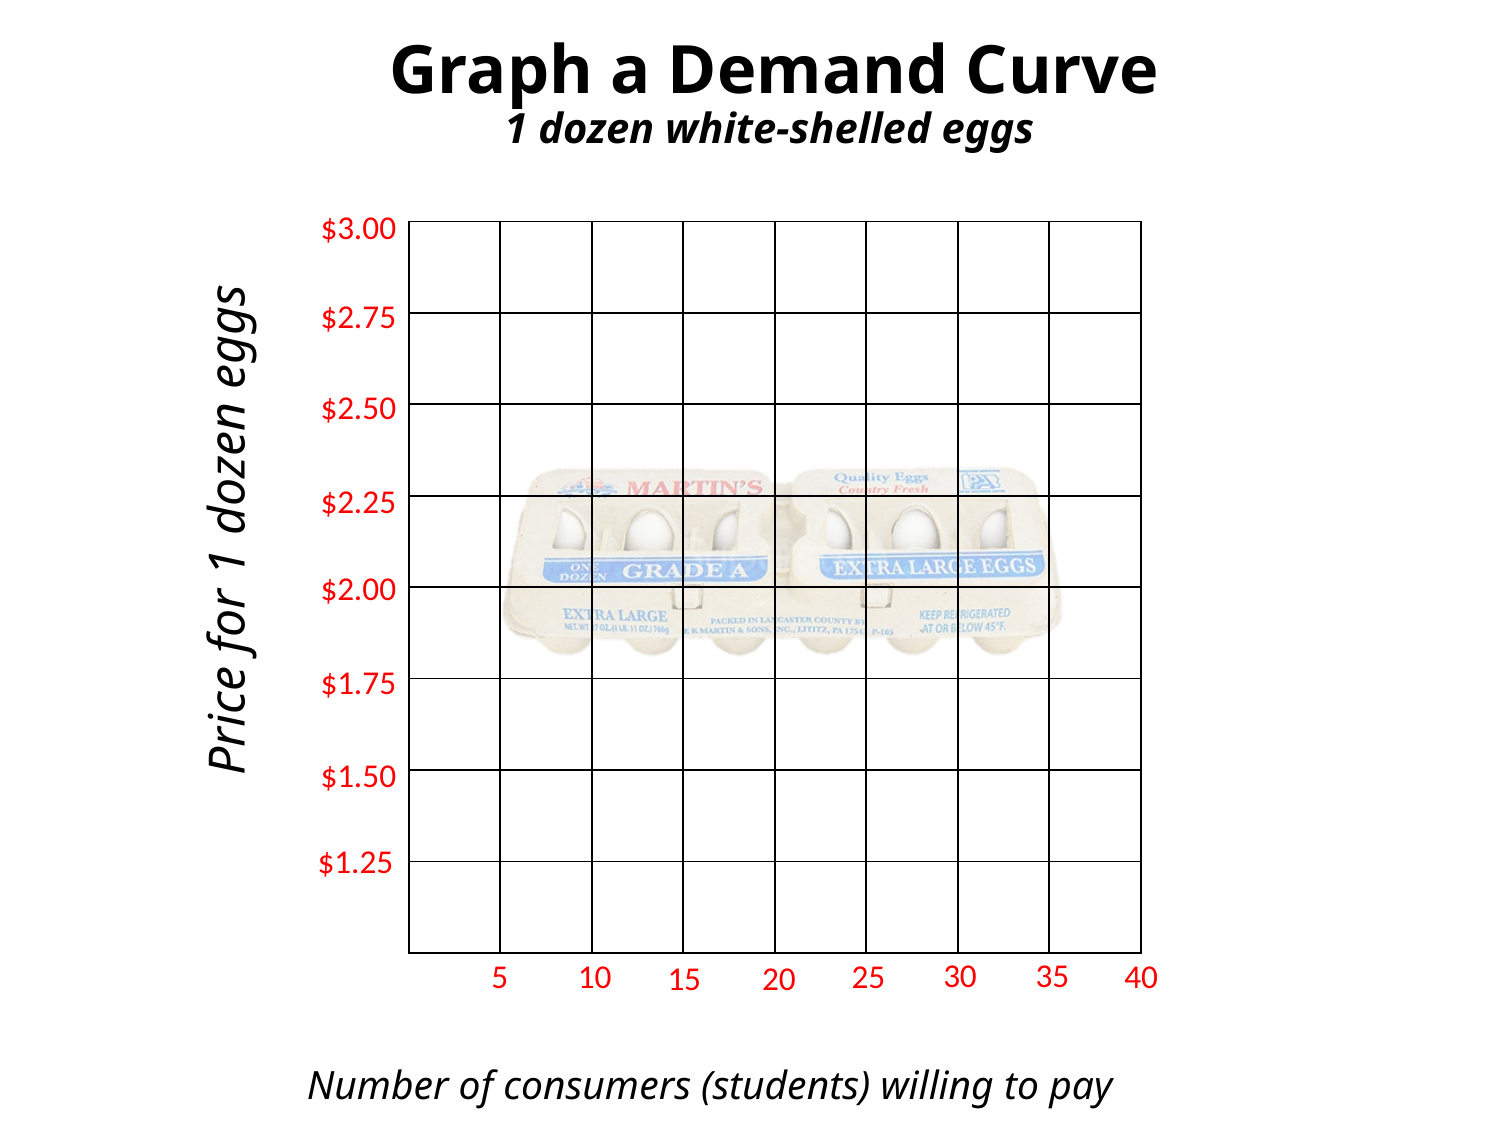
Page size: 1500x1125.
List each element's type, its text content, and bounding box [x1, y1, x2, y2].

table_cell [410, 679, 499, 769]
text_box $2.00 [305, 559, 437, 615]
text_box $1.50 [305, 746, 437, 802]
table_cell [776, 862, 865, 949]
table_cell [593, 862, 682, 947]
table_header [410, 222, 499, 312]
table_cell [410, 497, 499, 586]
table_cell [776, 843, 865, 861]
text_box $3.00 [305, 199, 437, 254]
table_cell [1066, 679, 1140, 769]
table_header [501, 222, 591, 278]
table_cell [1066, 405, 1140, 495]
table_cell [1066, 588, 1140, 678]
text_box Graph a Demand Curve 1 dozen white-shelled eggs [291, 14, 1258, 174]
table_cell [867, 843, 957, 861]
table_header [1050, 222, 1140, 312]
table_header [593, 222, 682, 278]
table_cell [684, 862, 774, 950]
table_cell [959, 862, 1048, 947]
table_cell [410, 862, 499, 952]
table_cell [410, 771, 499, 861]
text_box $2.75 [305, 287, 437, 343]
text_box $2.50 [305, 378, 437, 434]
text_box $1.75 [305, 653, 437, 709]
text_box 15 [652, 950, 784, 1005]
text_box Number of consumers (students) willing to pay [291, 1039, 1258, 1125]
table_header [776, 222, 865, 278]
table_header [959, 222, 1048, 278]
text_box 5 [476, 947, 563, 1003]
text_box $2.25 [305, 472, 437, 528]
text_box 35 [1020, 946, 1152, 1002]
text_box 10 [563, 947, 694, 1003]
text_box 25 [836, 947, 968, 1003]
picture [501, 278, 1066, 843]
title Price for 1 dozen eggs [183, 221, 274, 791]
text_box 30 [928, 947, 1020, 1002]
table_cell [1066, 314, 1140, 403]
table_cell [501, 843, 591, 861]
table_cell [959, 843, 1048, 861]
table_header [684, 222, 774, 278]
table_cell [410, 405, 499, 495]
text_box 40 [1109, 947, 1241, 1003]
table_cell [410, 314, 499, 403]
table_cell [1050, 862, 1140, 946]
table_cell [1066, 497, 1140, 586]
table_cell [410, 588, 499, 678]
text_box 20 [747, 949, 879, 1004]
table_cell [1050, 771, 1140, 861]
table_cell [501, 862, 591, 947]
text_box $1.25 [303, 833, 434, 888]
table_cell [684, 843, 774, 861]
table_cell [593, 843, 682, 861]
table_header [867, 222, 957, 278]
table_cell [867, 862, 957, 947]
